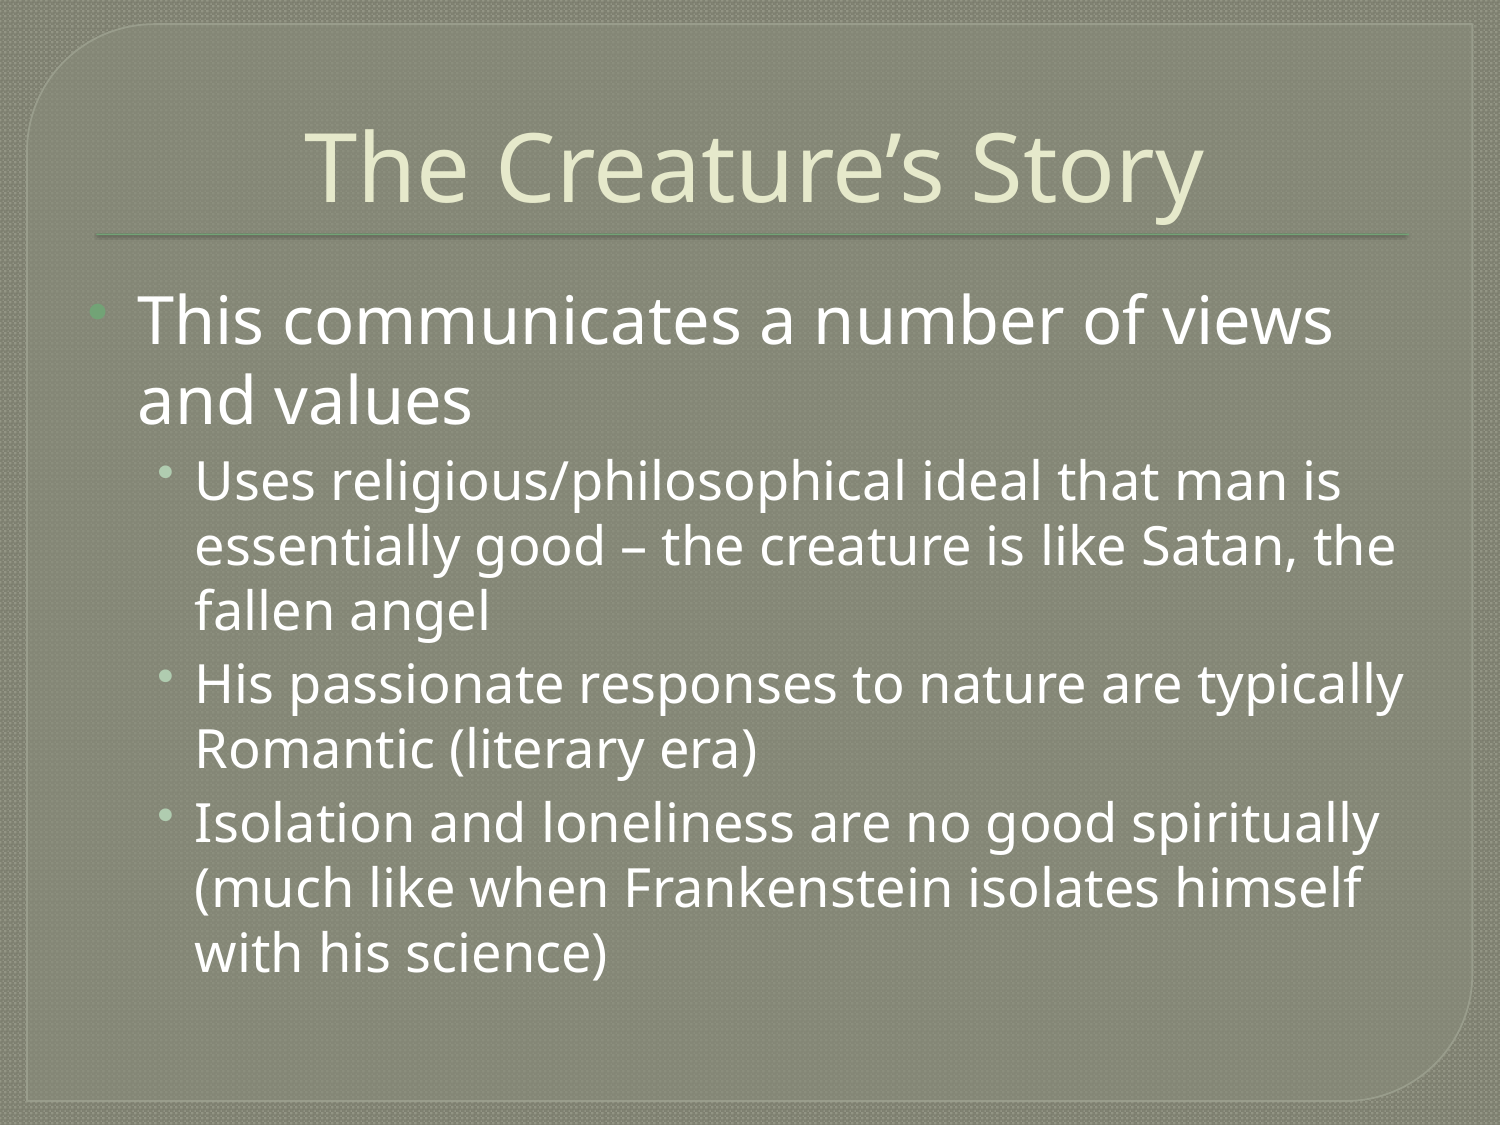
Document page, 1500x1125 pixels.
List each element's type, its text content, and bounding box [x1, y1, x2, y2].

title The Creature’s Story [75, 41, 1425, 230]
list This communicates a number of views and values Uses religious/philosophical ideal that man is essentially good – the creature is like Satan, the fallen angel His passionate responses to nature are typically Romantic (literary era) Isolation and loneliness are no good spiritually (much like when Frankenstein isolates himself with his science) [75, 270, 1425, 1013]
